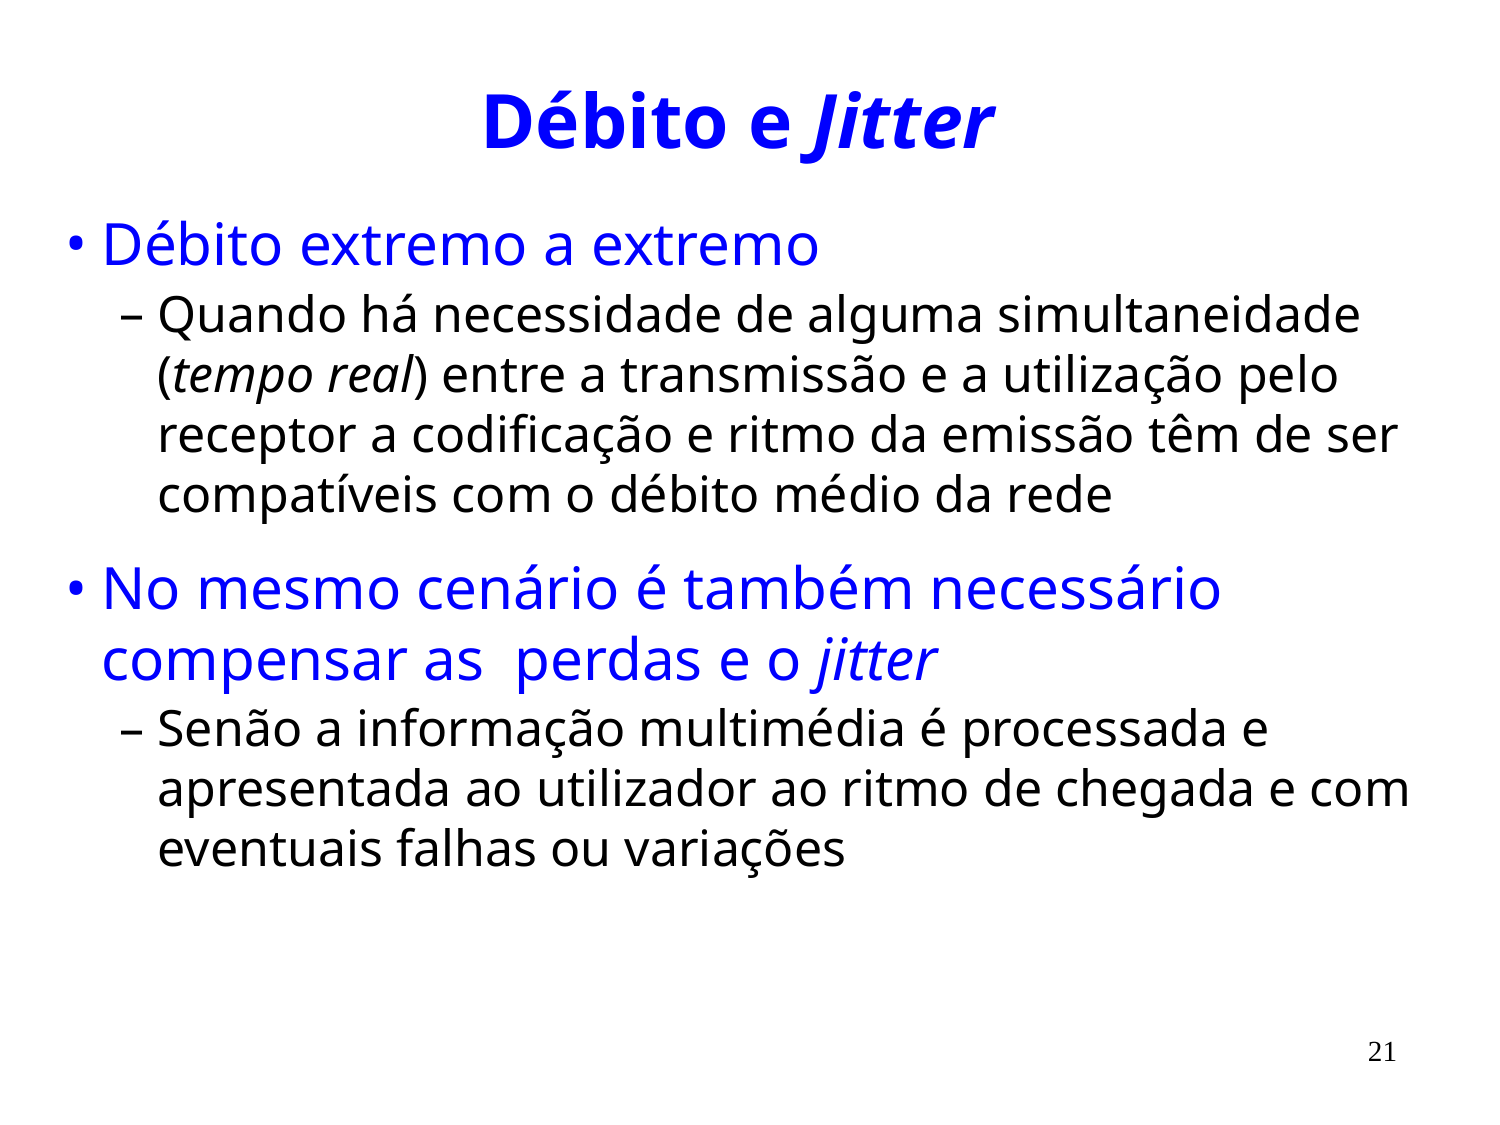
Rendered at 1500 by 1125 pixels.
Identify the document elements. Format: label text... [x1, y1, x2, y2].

slide_number 21 [1262, 1025, 1413, 1088]
title Débito e Jitter [50, 62, 1425, 175]
list Débito extremo a extremo Quando há necessidade de alguma simultaneidade (tempo real) entre a transmissão e a utilização pelo receptor a codificação e ritmo da emissão têm de ser compatíveis com o débito médio da rede No mesmo cenário é também necessário compensar as perdas e o jitter Senão a informação multimédia é processada e apresentada ao utilizador ao ritmo de chegada e com eventuais falhas ou variações [50, 200, 1463, 1100]
